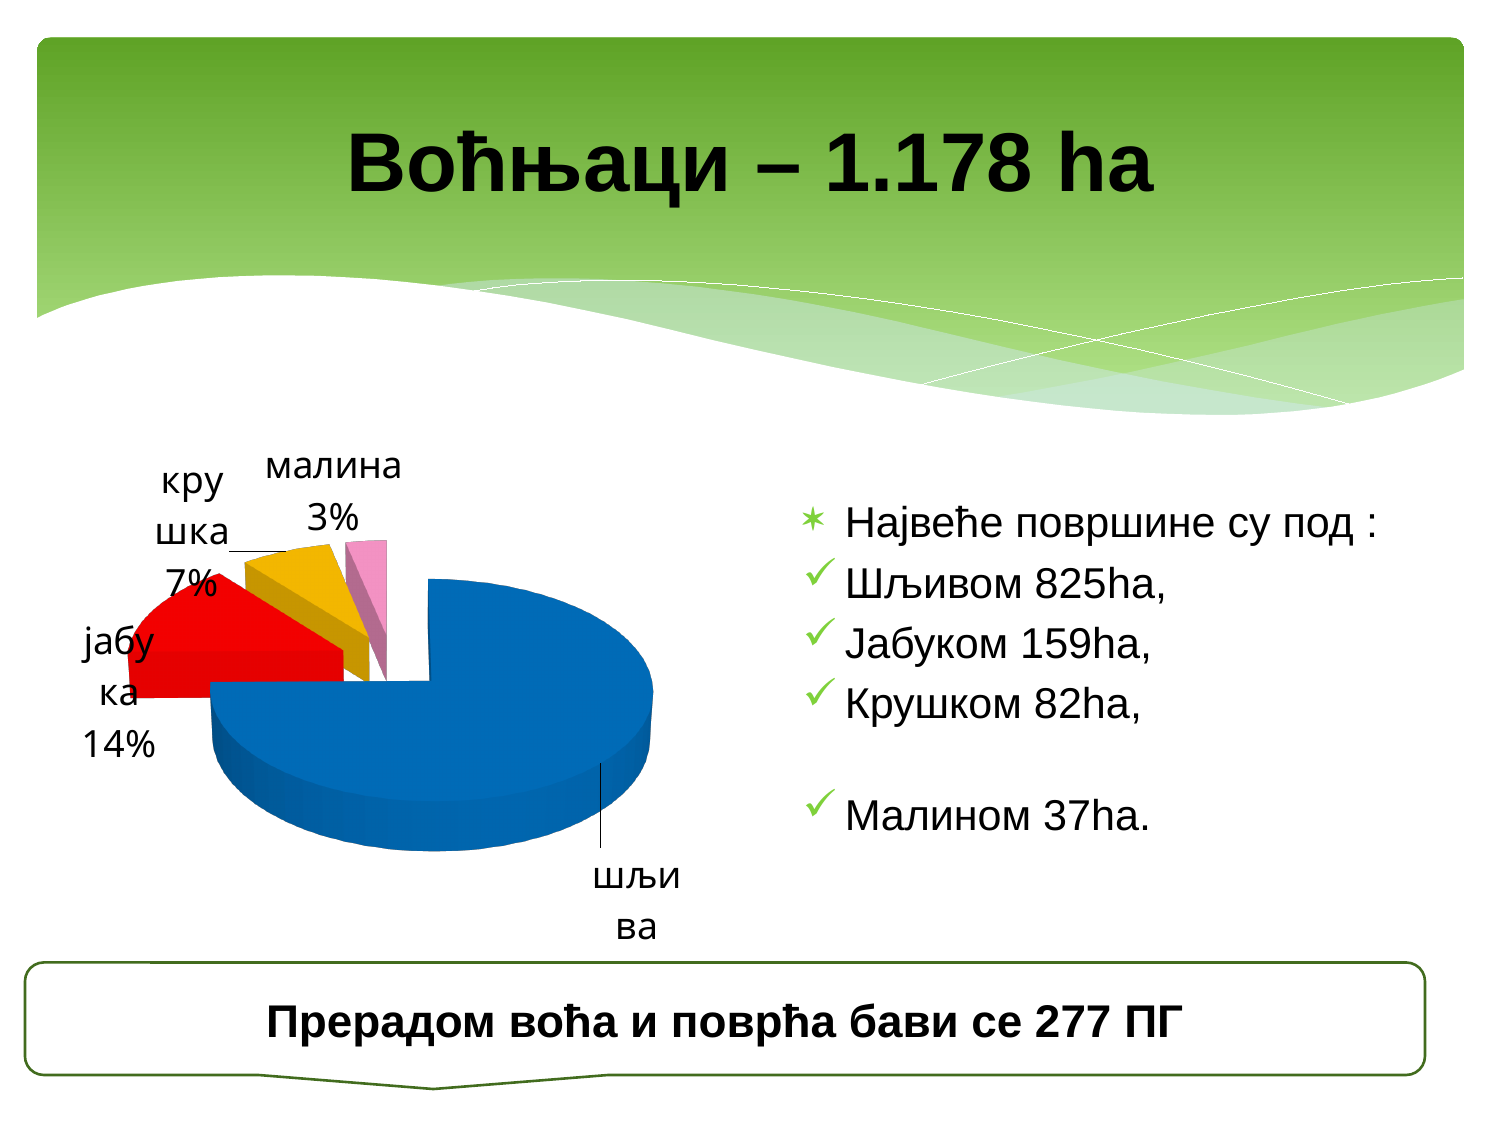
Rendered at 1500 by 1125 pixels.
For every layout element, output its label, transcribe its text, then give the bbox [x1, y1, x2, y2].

title Воћњаци – 1.178 ha [75, 55, 1425, 261]
chart [0, 337, 788, 1038]
text_box Прерадом воћа и поврћа бави се 277 ПГ [23, 961, 1427, 1091]
list Највеће површине су под : Шљивом 825ha, Јабуком 159ha, Крушком 82ha, Малином 37ha. [793, 487, 1450, 850]
